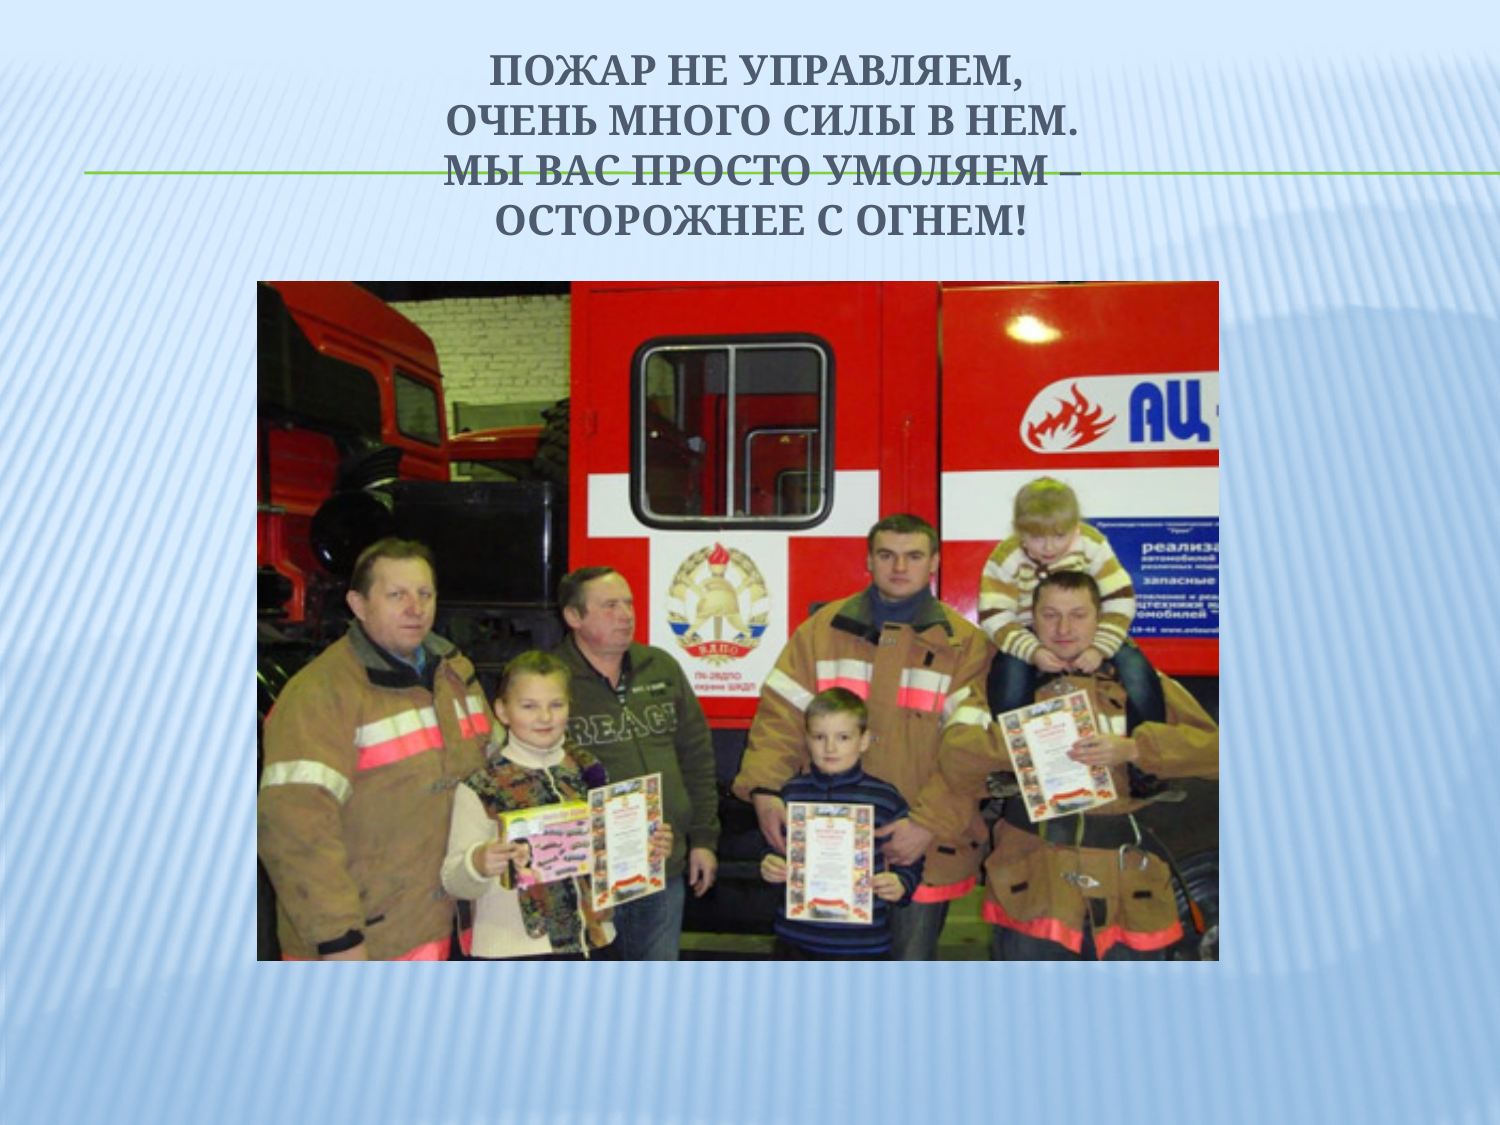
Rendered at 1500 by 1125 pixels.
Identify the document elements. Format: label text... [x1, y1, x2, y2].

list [257, 280, 1219, 962]
title Пожар не управляем, Очень много силы в нем. Мы вас просто умоляем – Осторожнее с огнем! [50, 75, 1475, 213]
